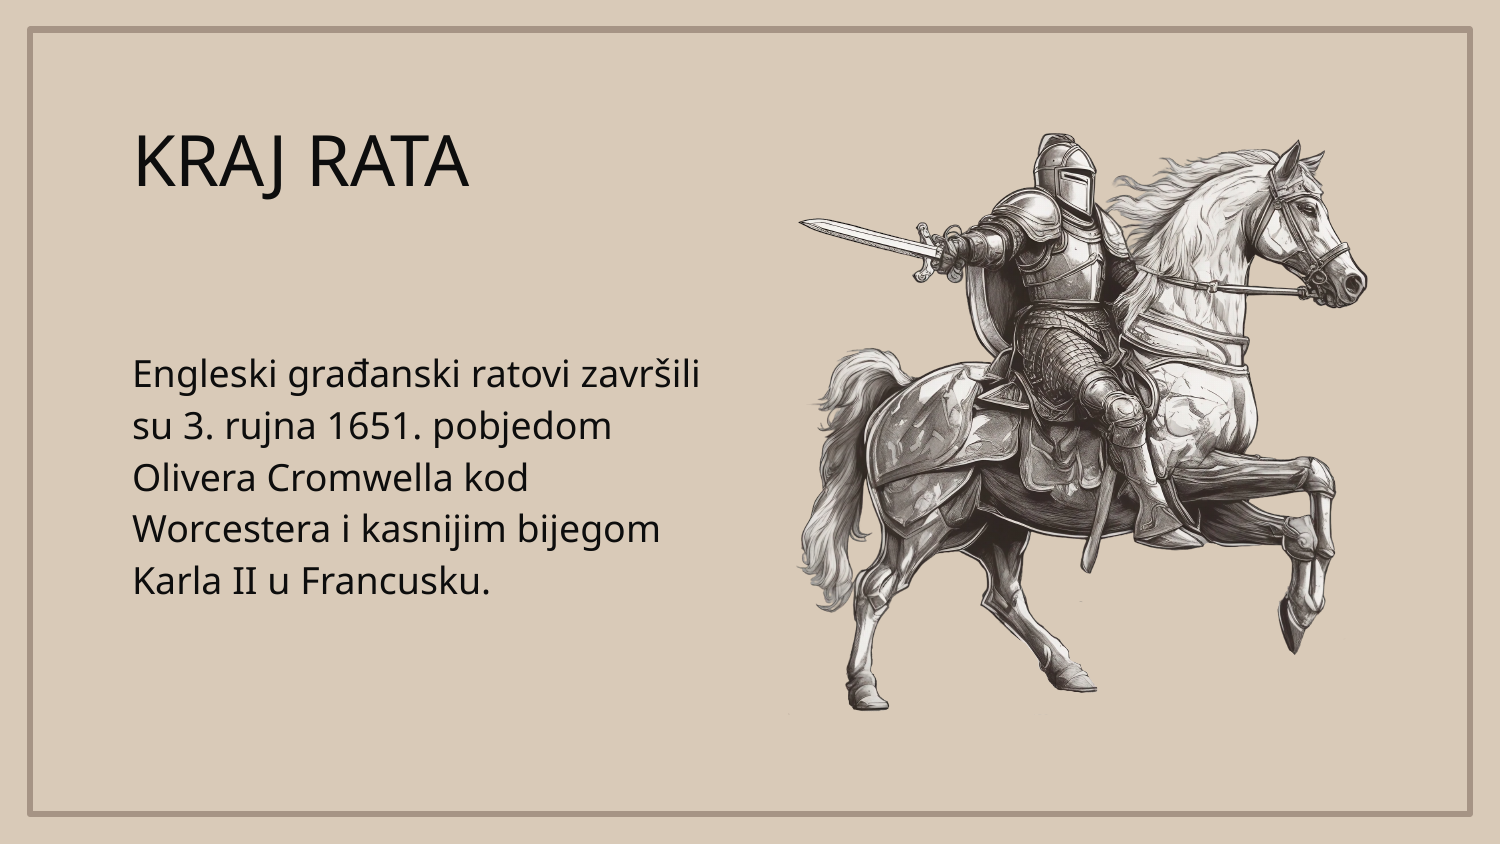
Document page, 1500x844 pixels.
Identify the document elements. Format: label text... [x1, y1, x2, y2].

title KRAJ RATA [116, 88, 721, 299]
subtitle Engleski građanski ratovi završili su 3. rujna 1651. pobjedom Olivera Cromwella kod Worcestera i kasnijim bijegom Karla II u Francusku. [116, 328, 721, 756]
picture [788, 129, 1374, 715]
